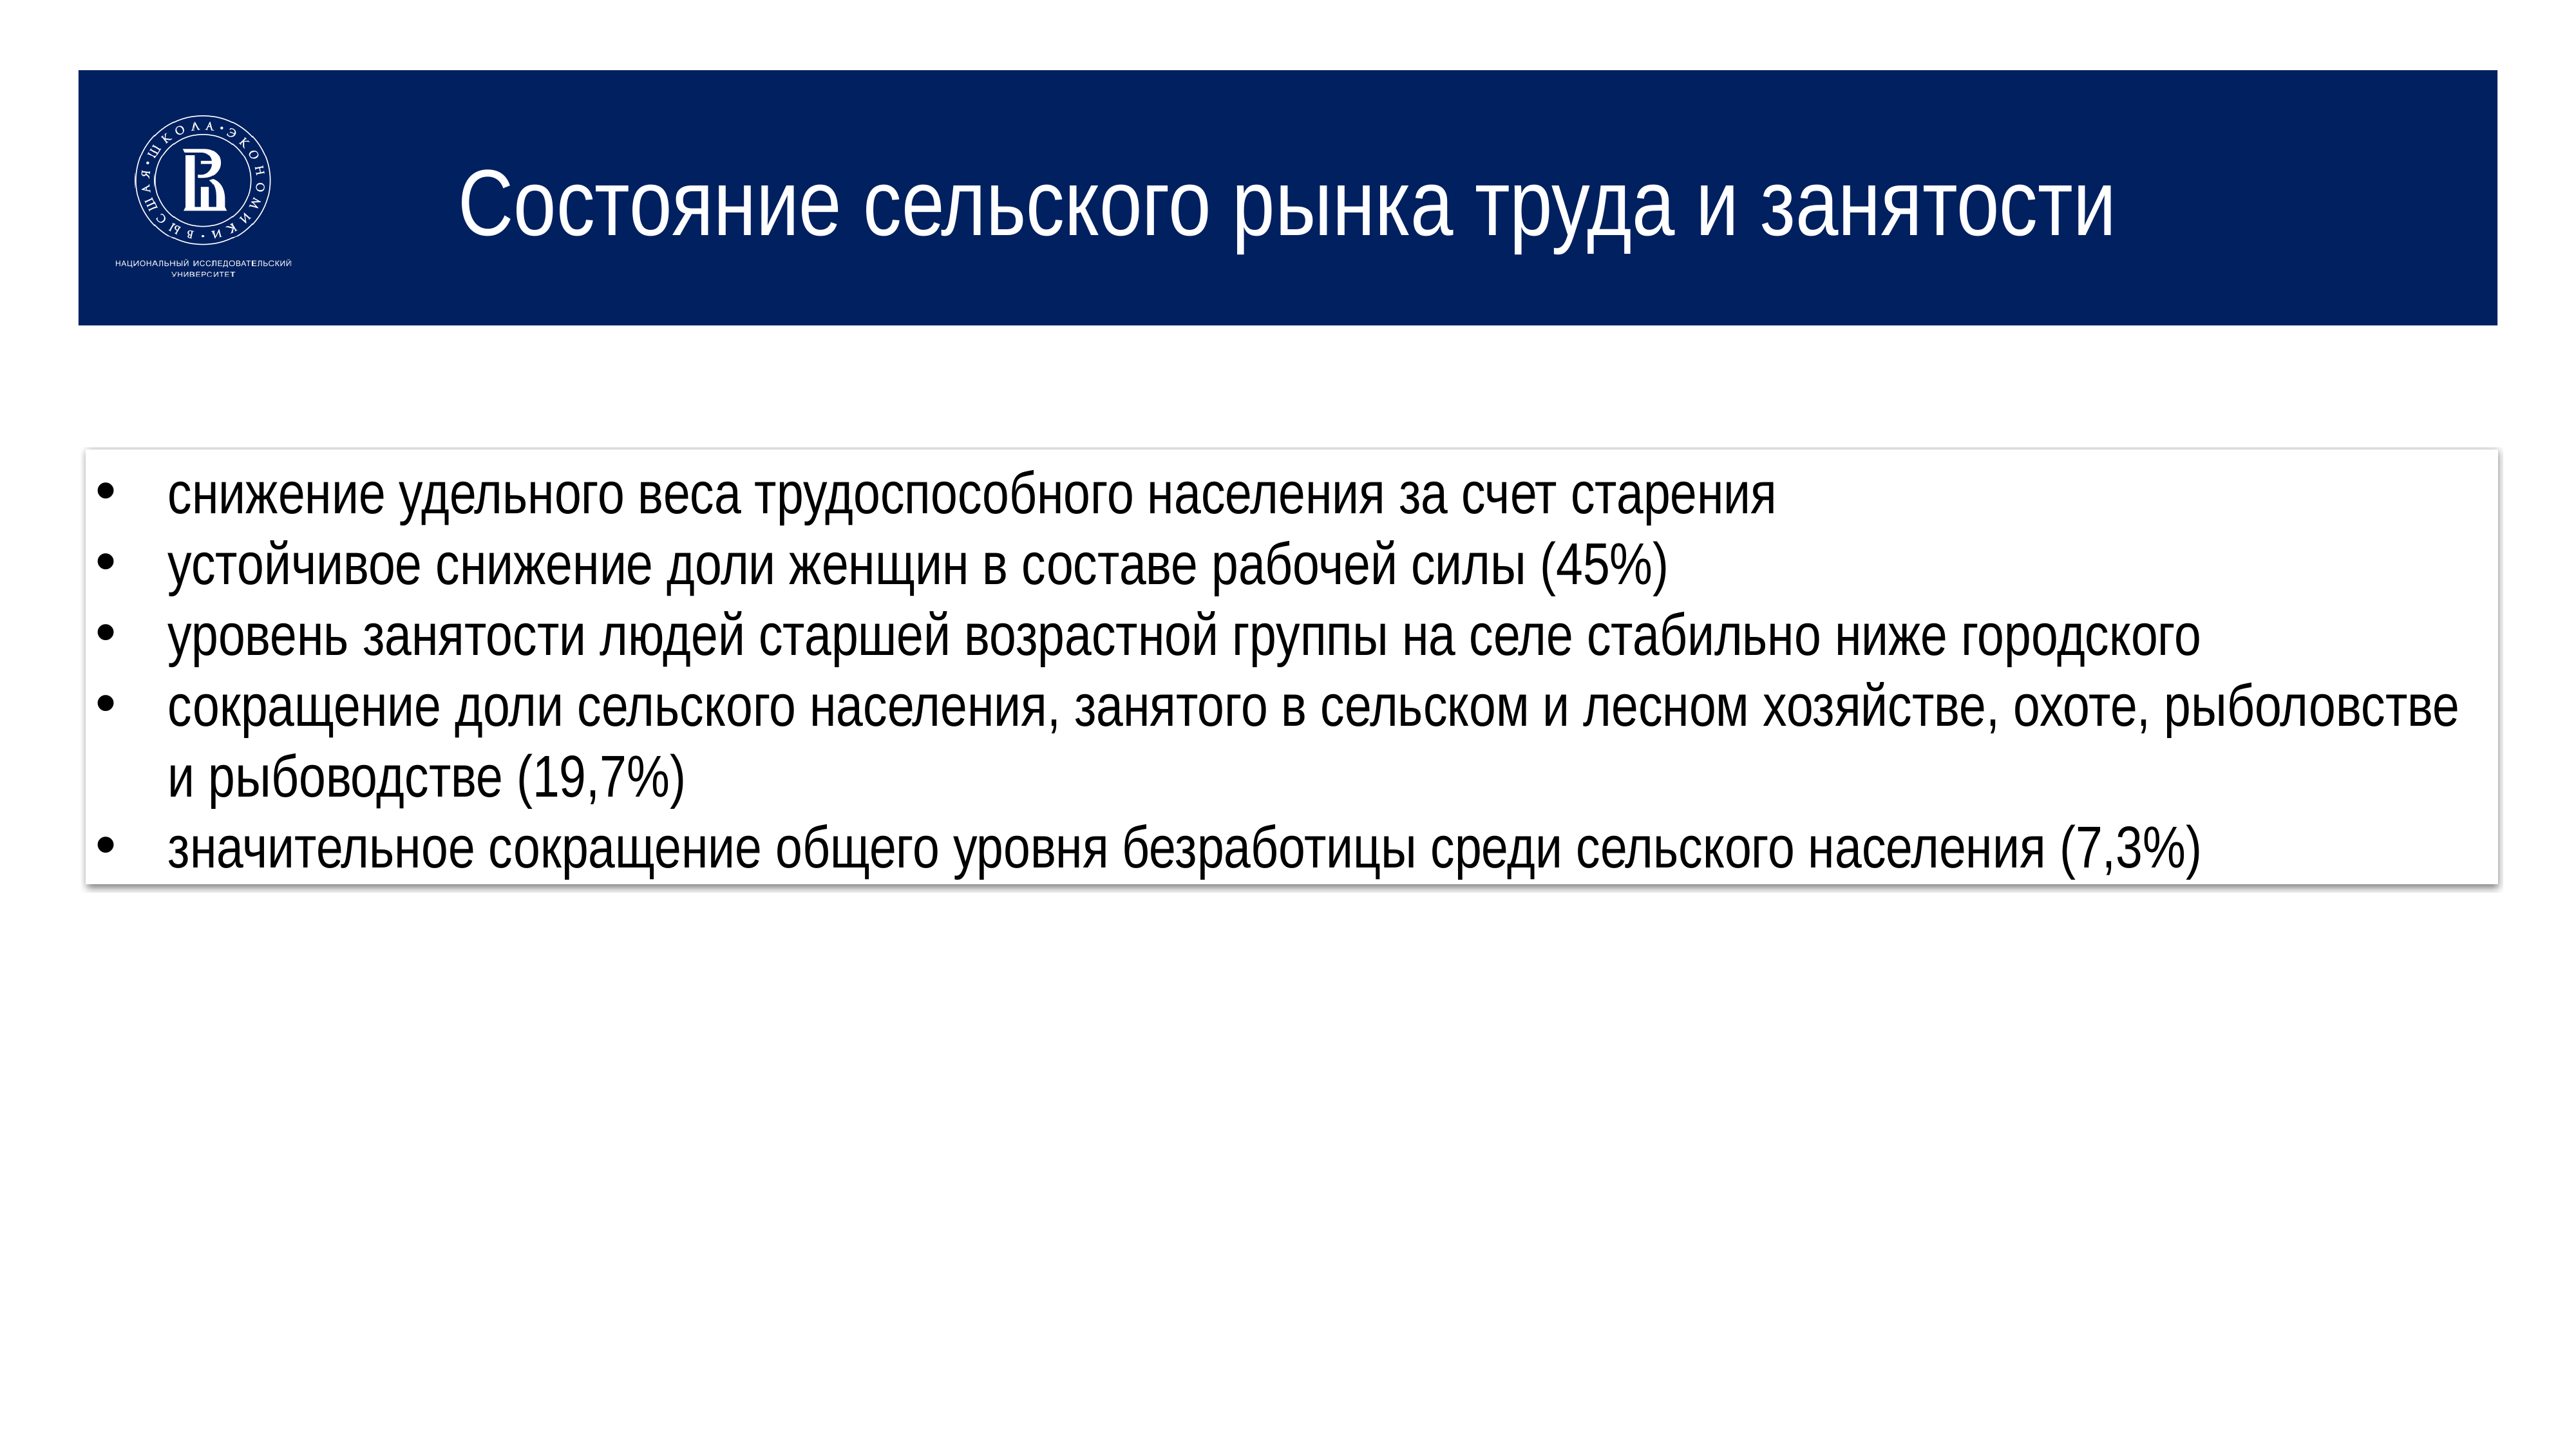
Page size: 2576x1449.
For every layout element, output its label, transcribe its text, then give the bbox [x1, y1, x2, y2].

picture [116, 116, 292, 277]
title Состояние сельского рынка труда и занятости [78, 70, 2498, 326]
text_box снижение удельного веса трудоспособного населения за счет старения устойчивое снижение доли женщин в составе рабочей силы (45%) уровень занятости людей старшей возрастной группы на селе стабильно ниже городского сокращение доли сельского населения, занятого в сельском и лесном хозяйстве, охоте, рыболовстве и рыбоводстве (19,7%) значительное сокращение общего уровня безработицы среди сельского населения (7,3%) [86, 450, 2498, 884]
